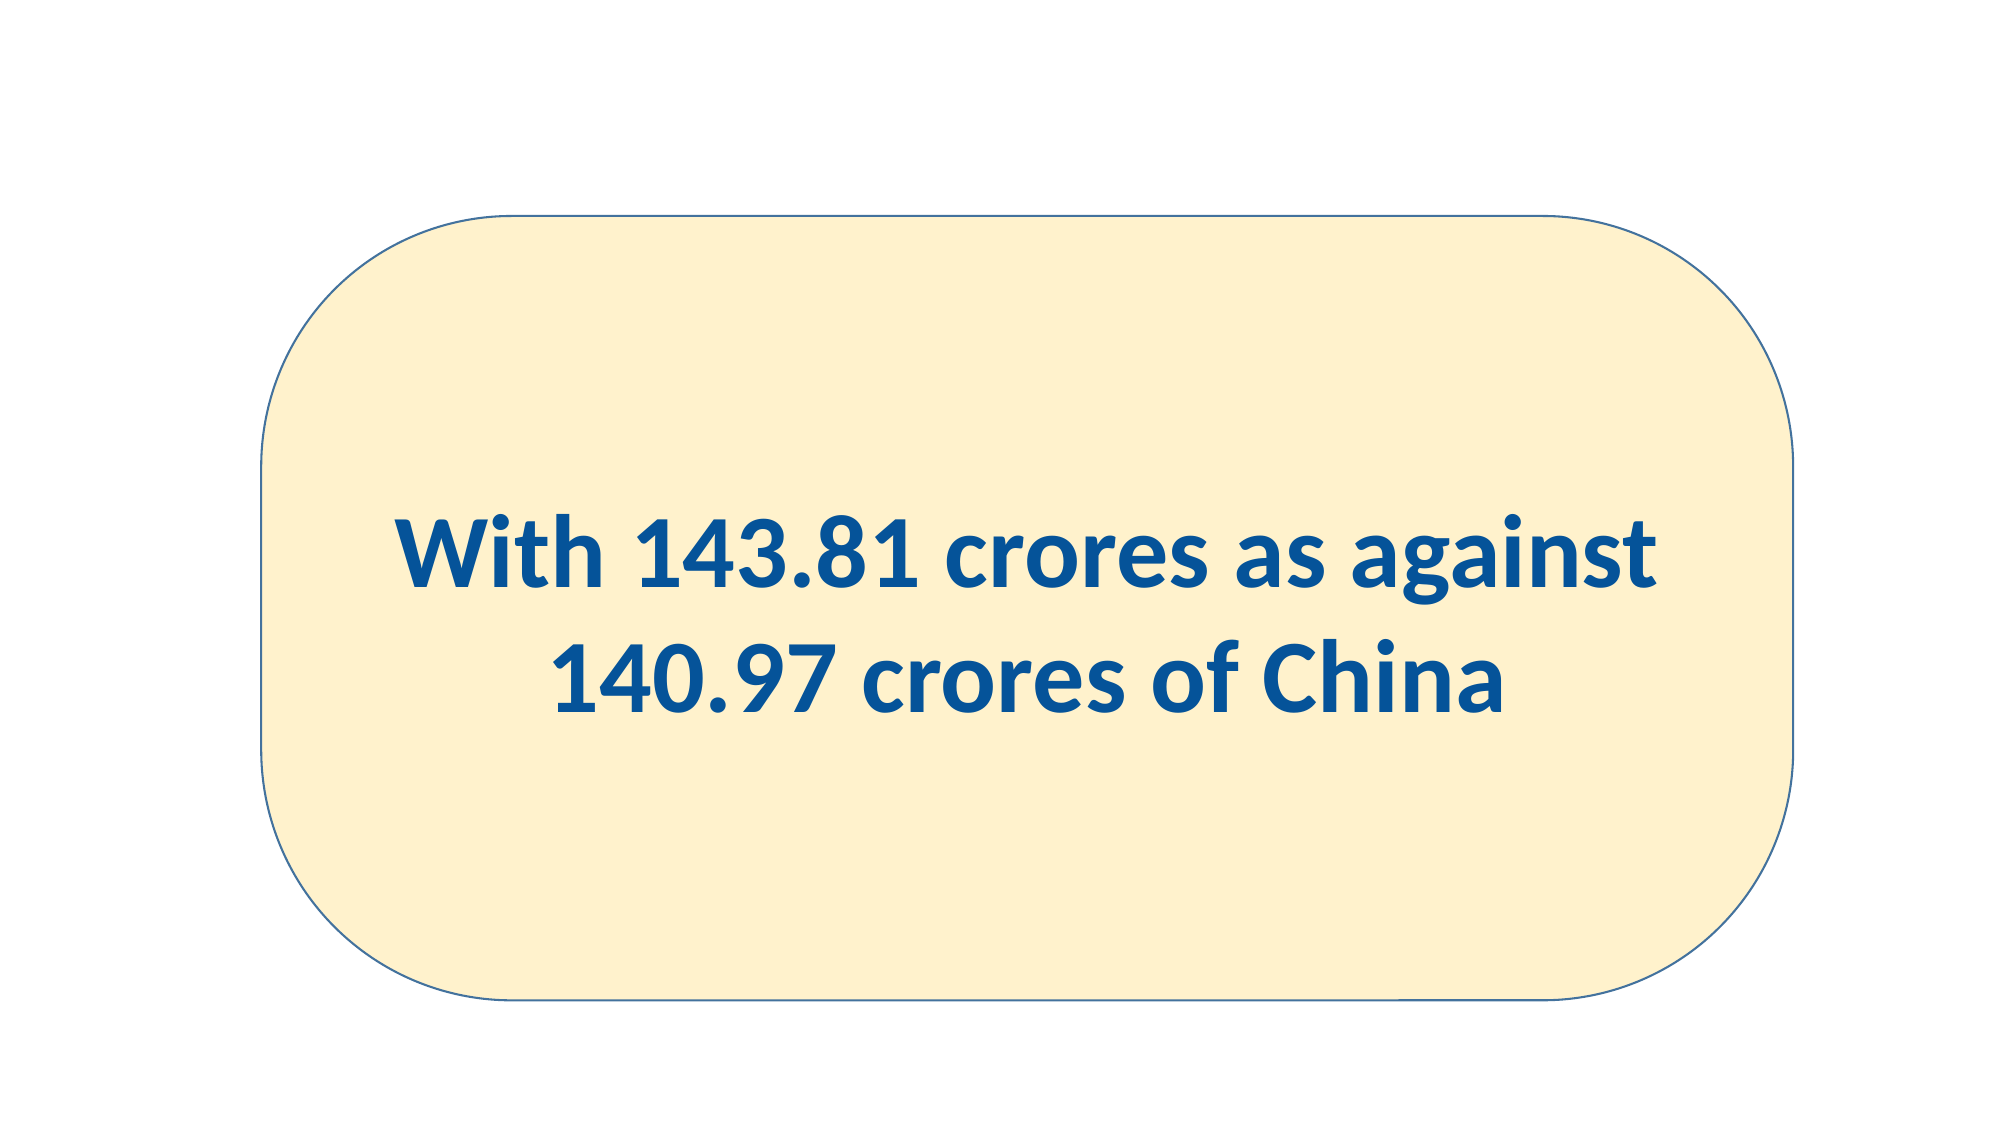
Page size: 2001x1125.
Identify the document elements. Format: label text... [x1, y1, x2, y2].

text_box With 143.81 crores as against 140.97 crores of China [260, 214, 1795, 1002]
